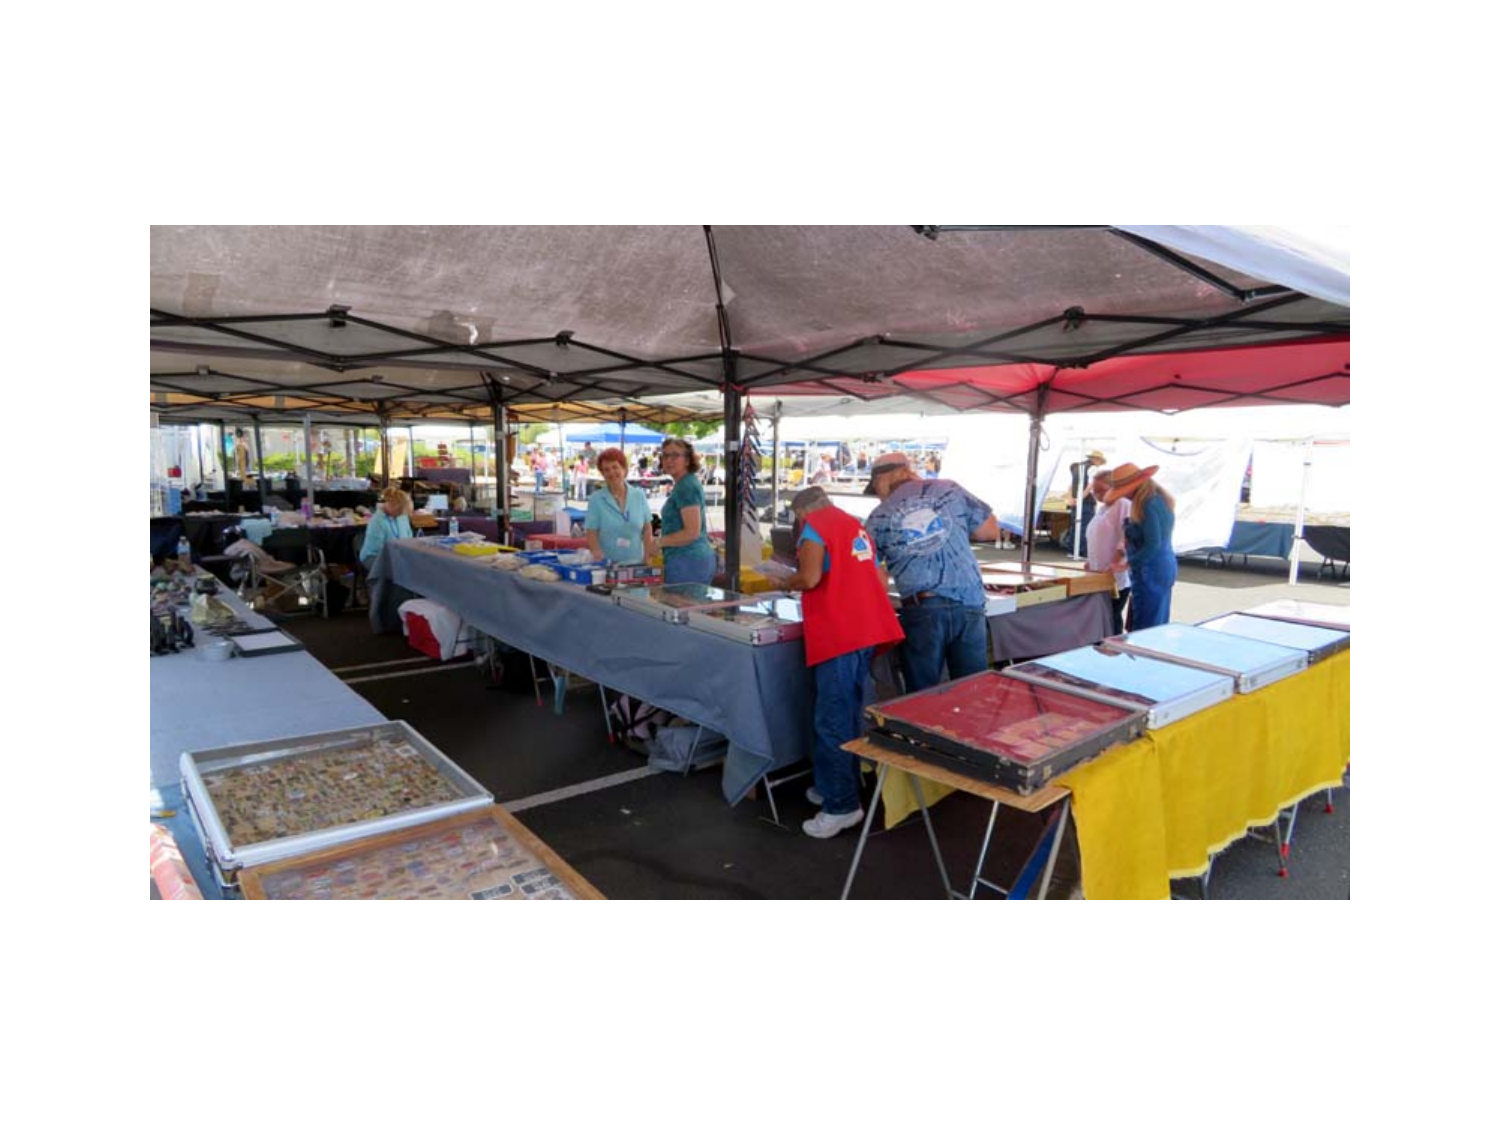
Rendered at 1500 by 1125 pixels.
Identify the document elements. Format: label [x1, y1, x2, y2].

picture [149, 225, 1351, 900]
